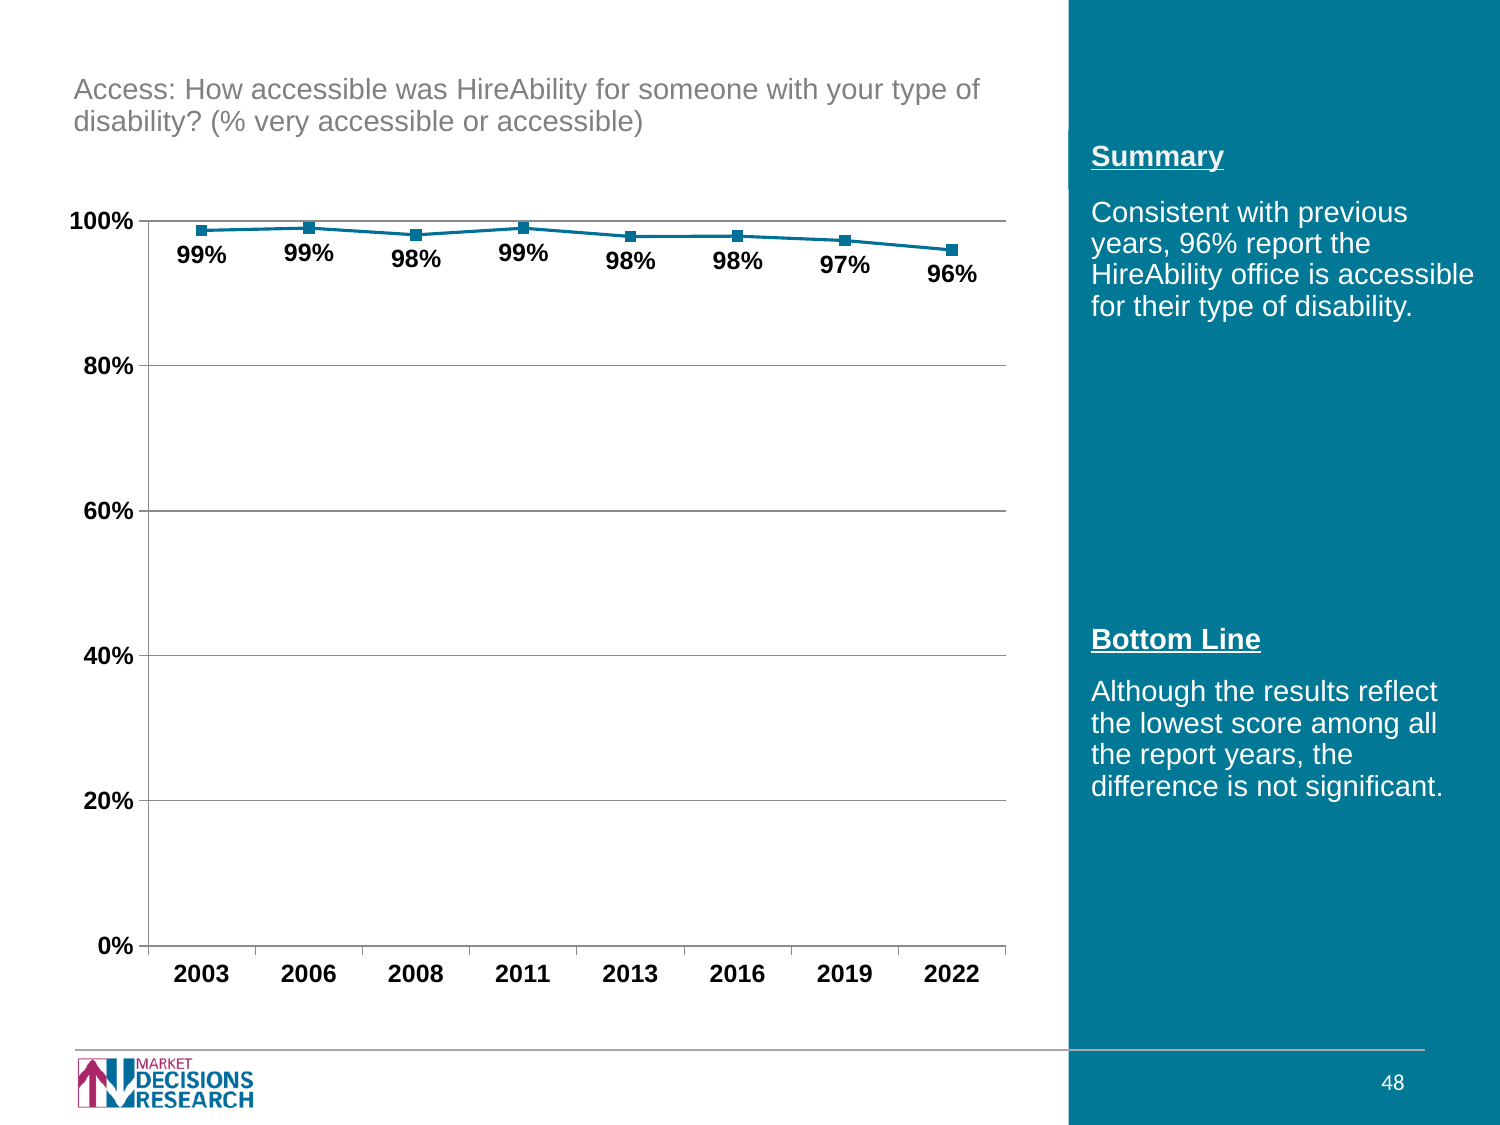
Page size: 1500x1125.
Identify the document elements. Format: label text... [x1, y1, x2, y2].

list Bottom Line Although the results reflect the lowest score among all the report years, the difference is not significant. [1068, 617, 1500, 1030]
list Access: How accessible was HireAbility for someone with your type of disability? (% very accessible or accessible) [58, 67, 1020, 168]
list Consistent with previous years, 96% report the HireAbility office is accessible for their type of disability. [1068, 189, 1500, 558]
picture [67, 1049, 263, 1118]
chart [49, 184, 1029, 1003]
